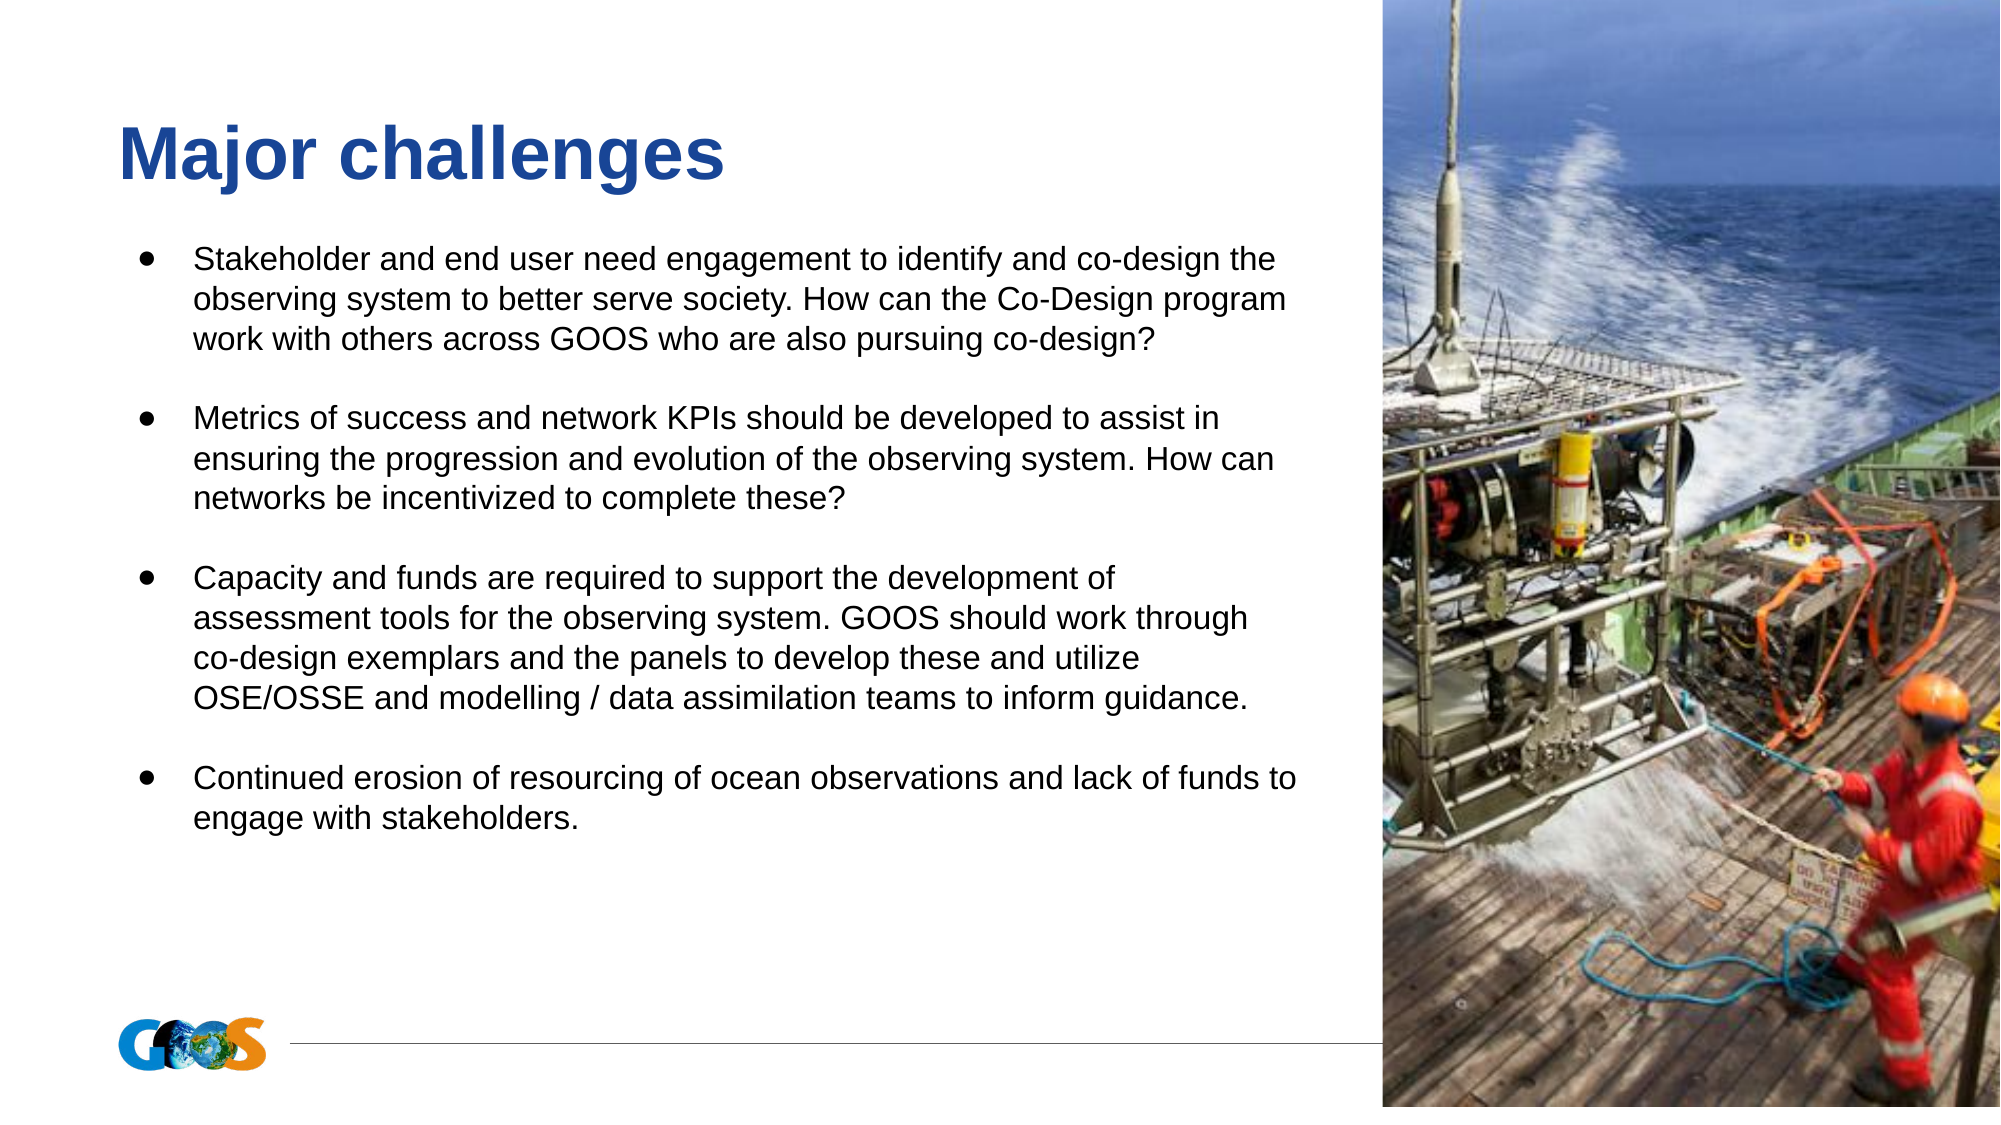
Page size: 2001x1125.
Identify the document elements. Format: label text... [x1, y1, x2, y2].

list Stakeholder and end user need engagement to identify and co-design the observing system to better serve society. How can the Co-Design program work with others across GOOS who are also pursuing co-design? Metrics of success and network KPIs should be developed to assist in ensuring the progression and evolution of the observing system. How can networks be incentivized to complete these? Capacity and funds are required to support the development of assessment tools for the observing system. GOOS should work through co-design exemplars and the panels to develop these and utilize OSE/OSSE and modelling / data assimilation teams to inform guidance. Continued erosion of resourcing of ocean observations and lack of funds to engage with stakeholders. [118, 236, 1301, 988]
picture [1382, 0, 2000, 1107]
picture [118, 1016, 266, 1071]
title Major challenges [118, 118, 1339, 213]
